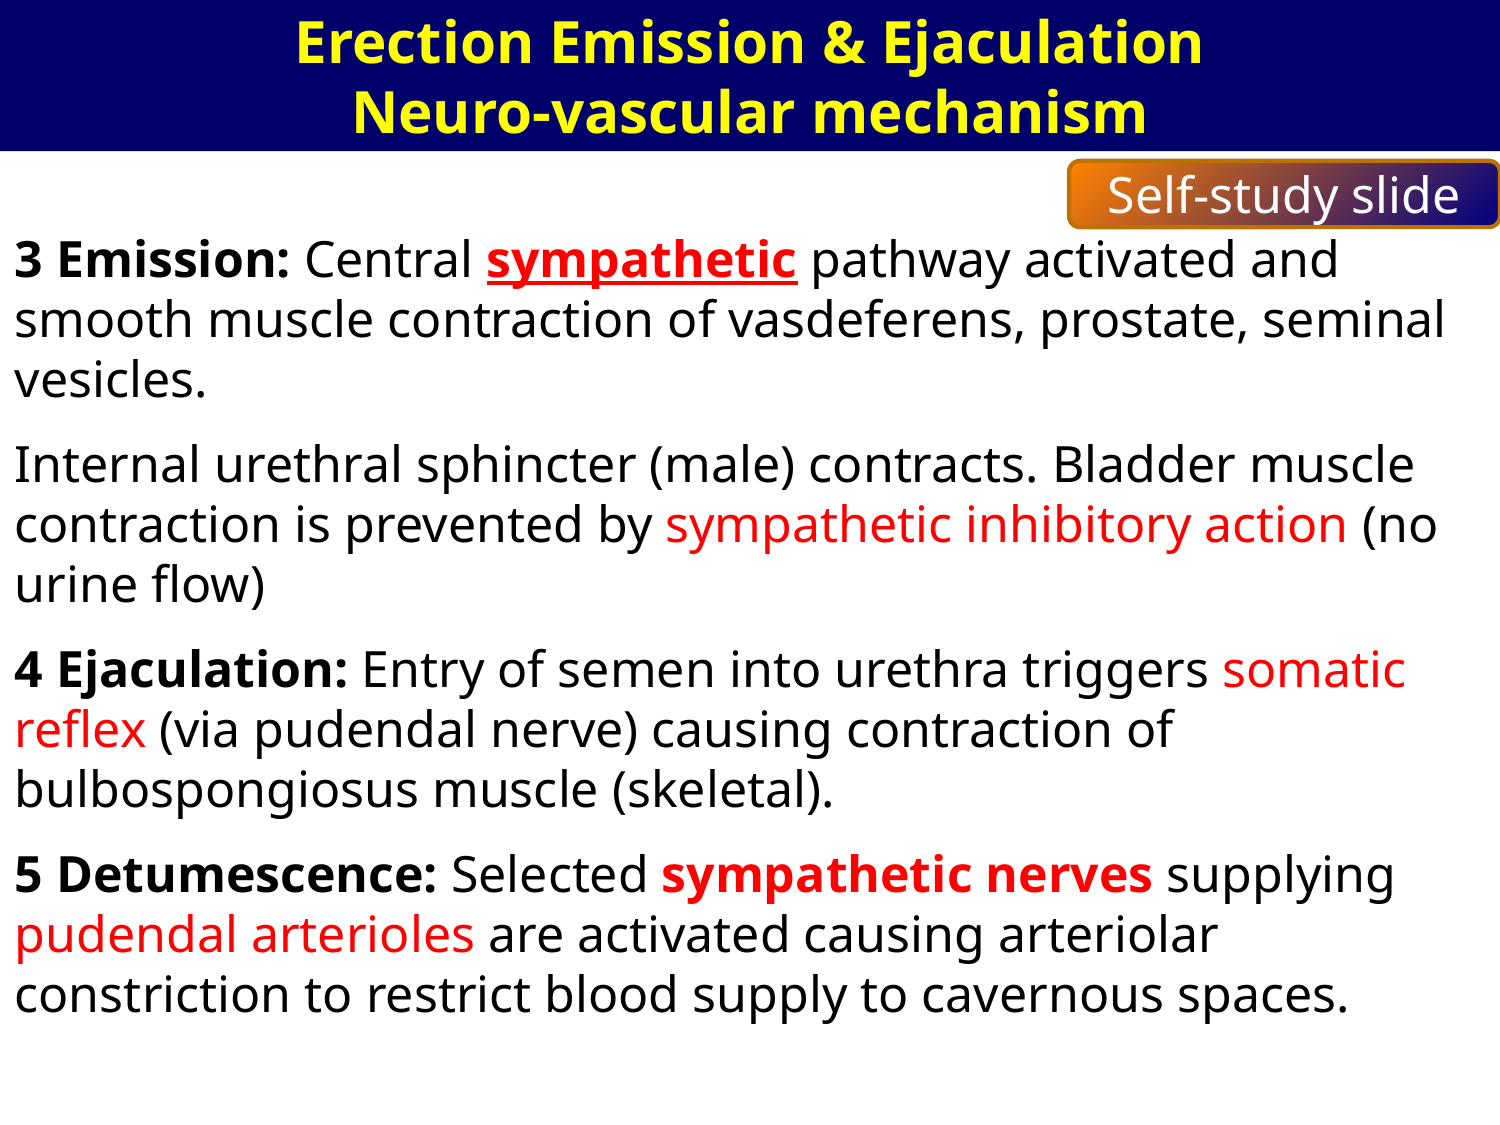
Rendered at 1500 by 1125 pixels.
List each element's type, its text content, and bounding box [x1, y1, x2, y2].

text_box 3 Emission: Central sympathetic pathway activated and smooth muscle contraction of vasdeferens, prostate, seminal vesicles. Internal urethral sphincter (male) contracts. Bladder muscle contraction is prevented by sympathetic inhibitory action (no urine flow) 4 Ejaculation: Entry of semen into urethra triggers somatic reflex (via pudendal nerve) causing contraction of bulbospongiosus muscle (skeletal). 5 Detumescence: Selected sympathetic nerves supplying pudendal arterioles are activated causing arteriolar constriction to restrict blood supply to cavernous spaces. [0, 219, 1500, 1115]
text_box Self-study slide [1066, 158, 1500, 230]
title Erection Emission & Ejaculation Neuro-vascular mechanism [0, 0, 1500, 152]
